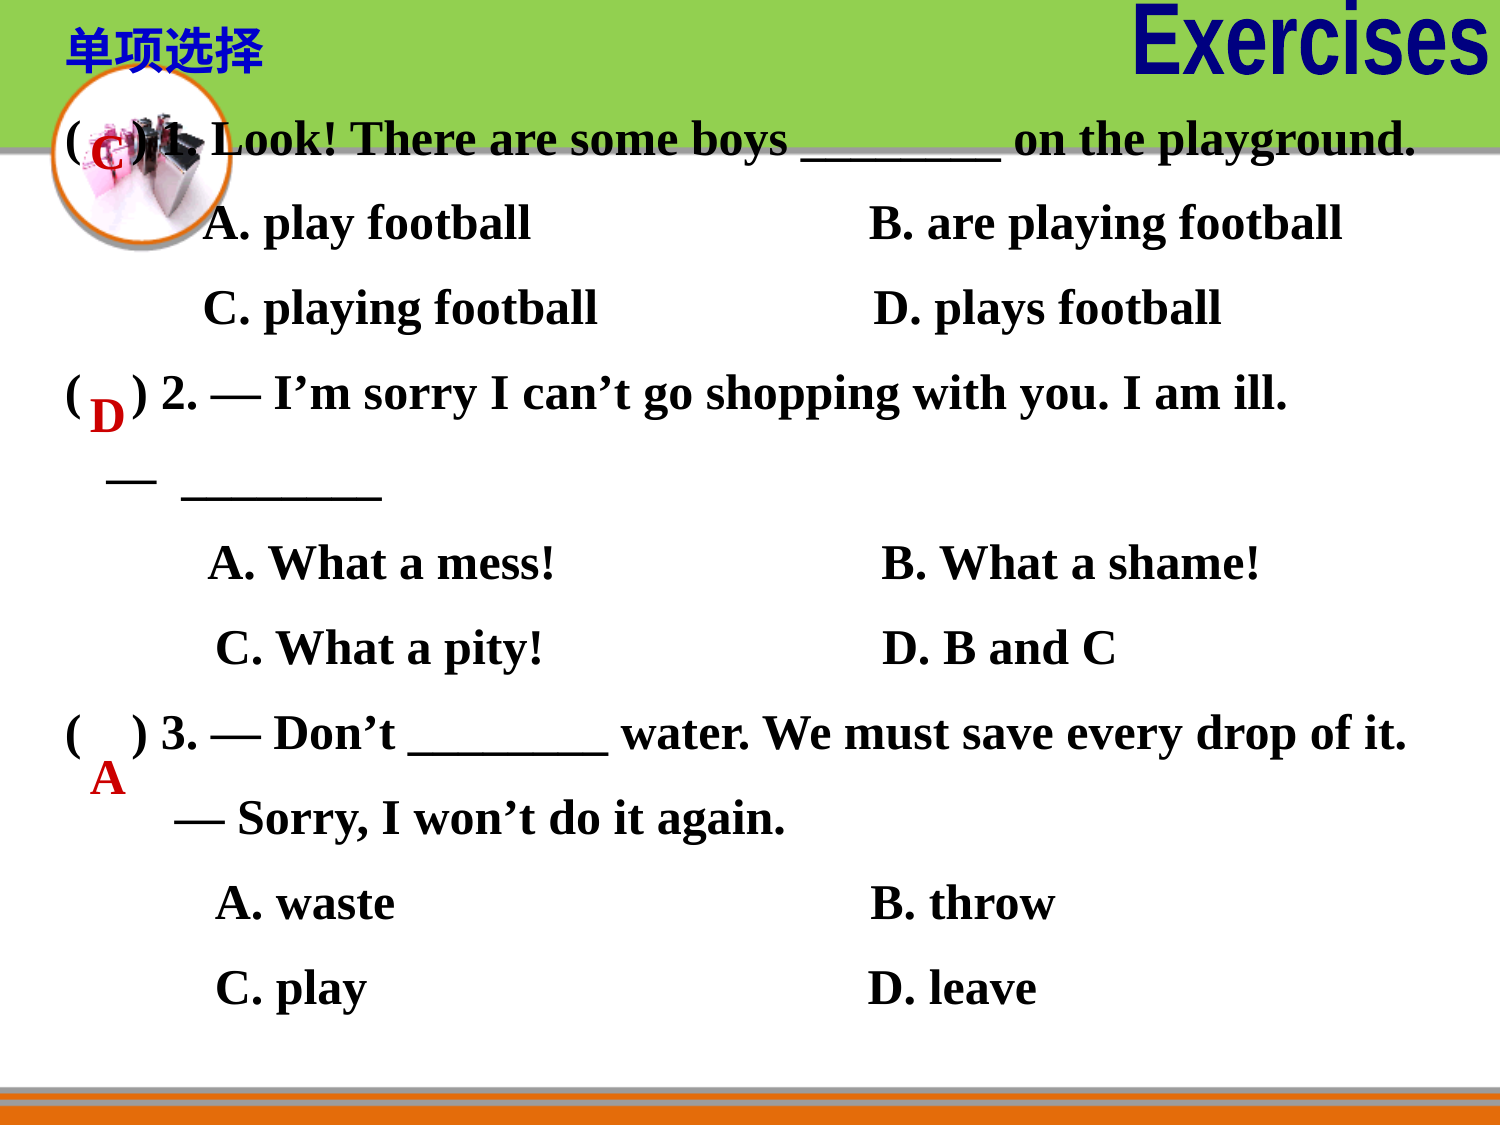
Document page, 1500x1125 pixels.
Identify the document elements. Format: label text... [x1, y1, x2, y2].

text_box A [75, 737, 188, 813]
text_box D [75, 374, 188, 450]
text_box 单项选择 ( ) 1. Look! There are some boys ________ on the playground. A. play football B. are playing football C. playing football D. plays football ( ) 2. — I’m sorry I can’t go shopping with you. I am ill. — ________ A. What a mess! B. What a shame! C. What a pity! D. B and C ( ) 3. — Don’t ________ water. We must save every drop of it. — Sorry, I won’t do it again. A. waste B. throw C. play D. leave [49, 12, 1463, 1023]
text_box C [75, 112, 188, 188]
picture [0, 0, 1500, 1125]
picture [1346, 0, 1356, 10]
